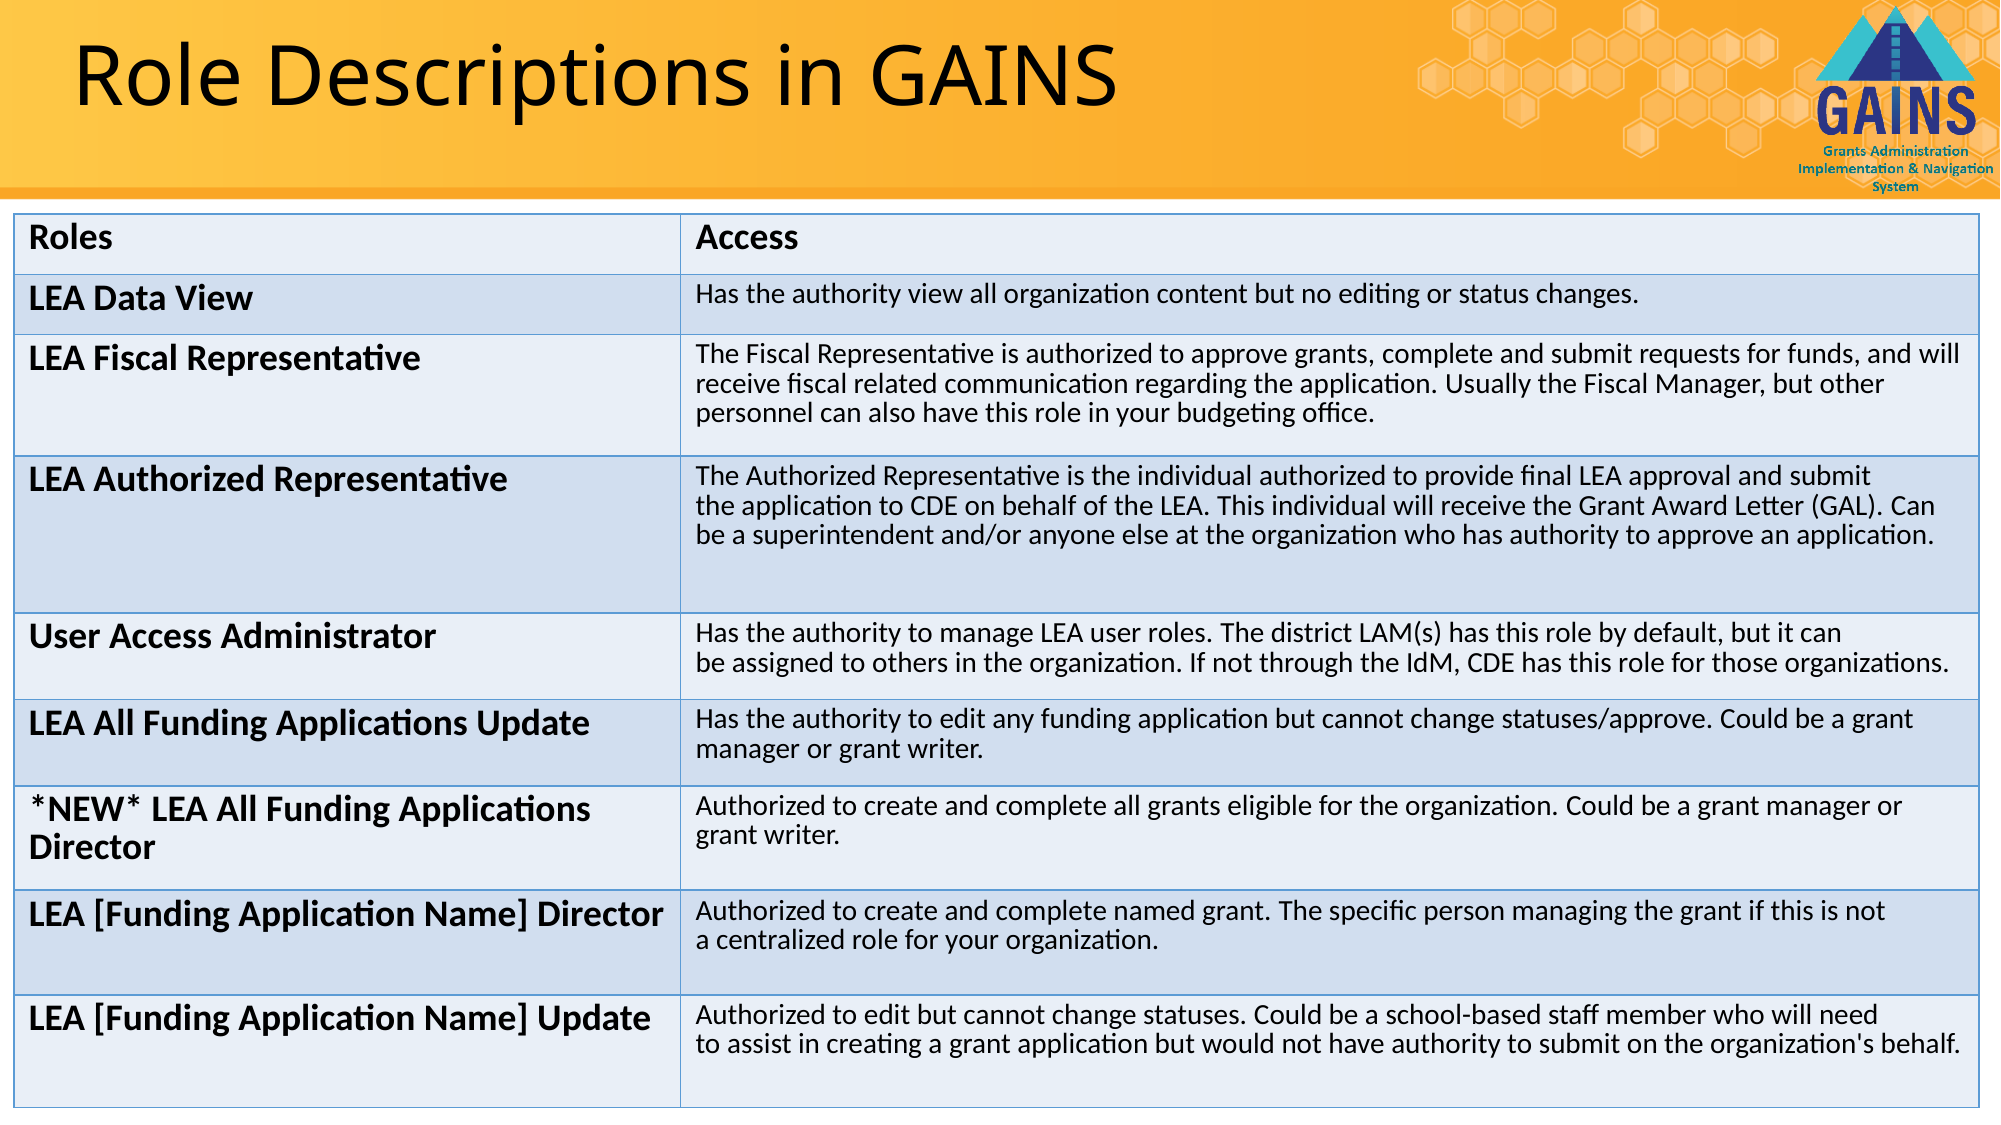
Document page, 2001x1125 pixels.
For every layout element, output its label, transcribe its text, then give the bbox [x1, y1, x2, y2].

table_cell Has the authority to manage LEA user roles. The district LAM(s) has this role by default, but it can be assigned to others in the organization. If not through the IdM, CDE has this role for those organizations. [681, 614, 1978, 699]
table_cell Has the authority to edit any funding application but cannot change statuses/approve. Could be a grant manager or grant writer. [681, 700, 1978, 785]
table_cell LEA [Funding Application Name] Update [15, 996, 680, 1107]
table_cell Authorized to create and complete named grant. The specific person managing the grant if this is not a centralized role for your organization. [681, 891, 1978, 994]
table_cell Authorized to edit but cannot change statuses. Could be a school-based staff member who will need to assist in creating a grant application but would not have authority to submit on the organization's behalf. [681, 996, 1978, 1107]
table_cell LEA All Funding Applications Update [15, 700, 680, 785]
table_cell User Access Administrator [15, 614, 680, 699]
table_cell LEA Fiscal Representative [15, 335, 680, 455]
picture [0, 0, 2000, 201]
table_cell LEA [Funding Application Name] Director [15, 891, 680, 994]
table_header Roles [15, 215, 680, 274]
table_cell *NEW* LEA All Funding Applications Director [15, 787, 680, 889]
table_cell Has the authority view all organization content but no editing or status changes. [681, 275, 1978, 334]
table_cell The Authorized Representative is the individual authorized to provide final LEA approval and submit the application to CDE on behalf of the LEA. This individual will receive the Grant Award Letter (GAL). Can be a superintendent and/or anyone else at the organization who has authority to approve an application. [681, 457, 1978, 612]
table_cell Authorized to create and complete all grants eligible for the organization. Could be a grant manager or grant writer. [681, 787, 1978, 889]
title Role Descriptions in GAINS [72, 33, 1396, 182]
table_cell LEA Authorized Representative [15, 457, 680, 612]
table_header Access [681, 215, 1978, 274]
table_cell LEA Data View [15, 275, 680, 334]
table_cell The Fiscal Representative is authorized to approve grants, complete and submit requests for funds, and will receive fiscal related communication regarding the application. Usually the Fiscal Manager, but other personnel can also have this role in your budgeting office. [681, 335, 1978, 455]
